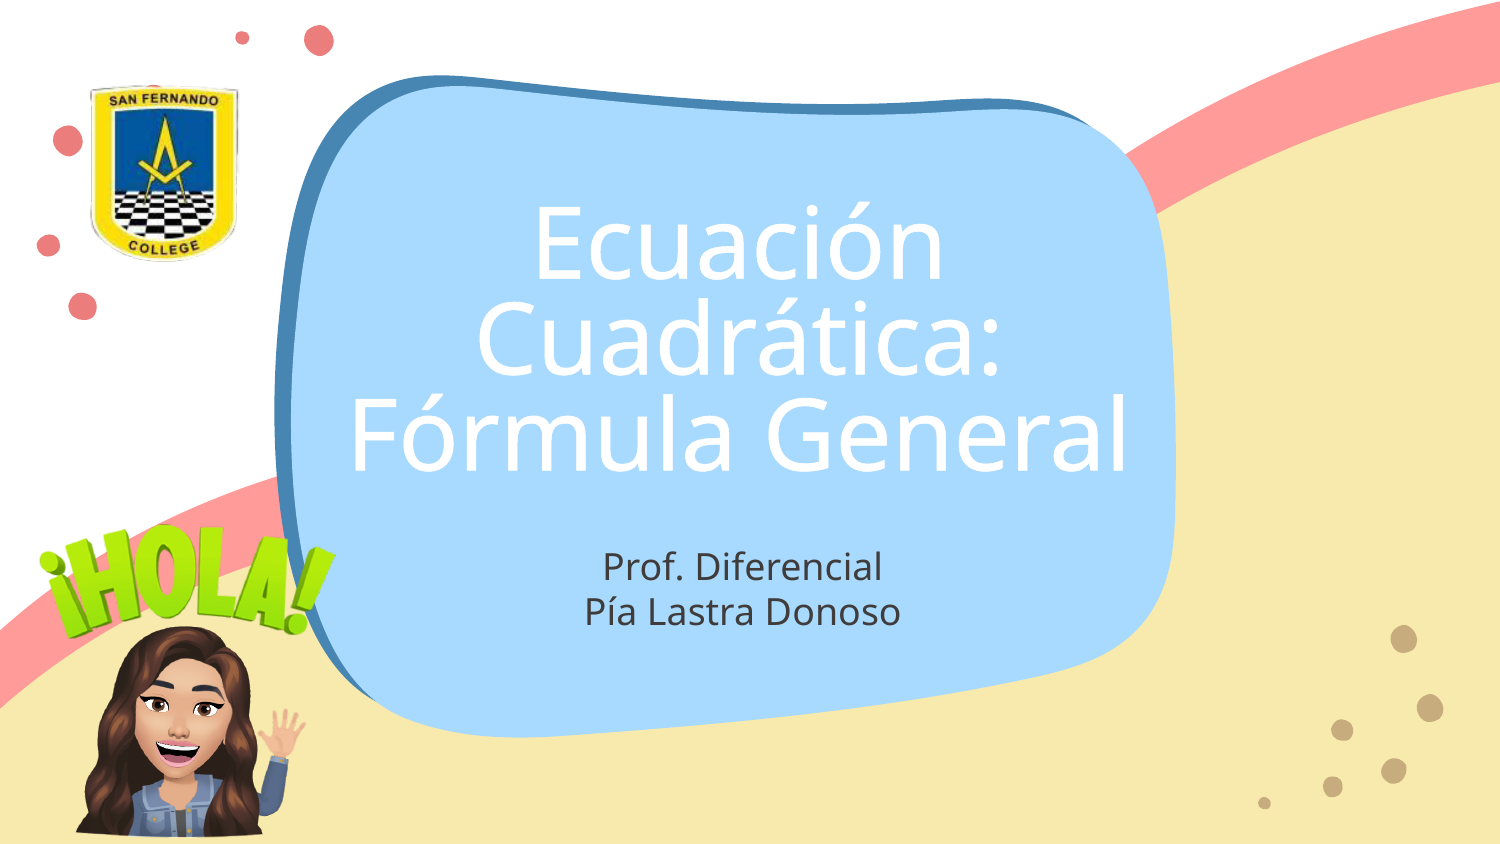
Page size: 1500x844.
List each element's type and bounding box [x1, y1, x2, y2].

picture [17, 509, 349, 841]
picture [88, 82, 243, 268]
text_box [274, 71, 1177, 740]
